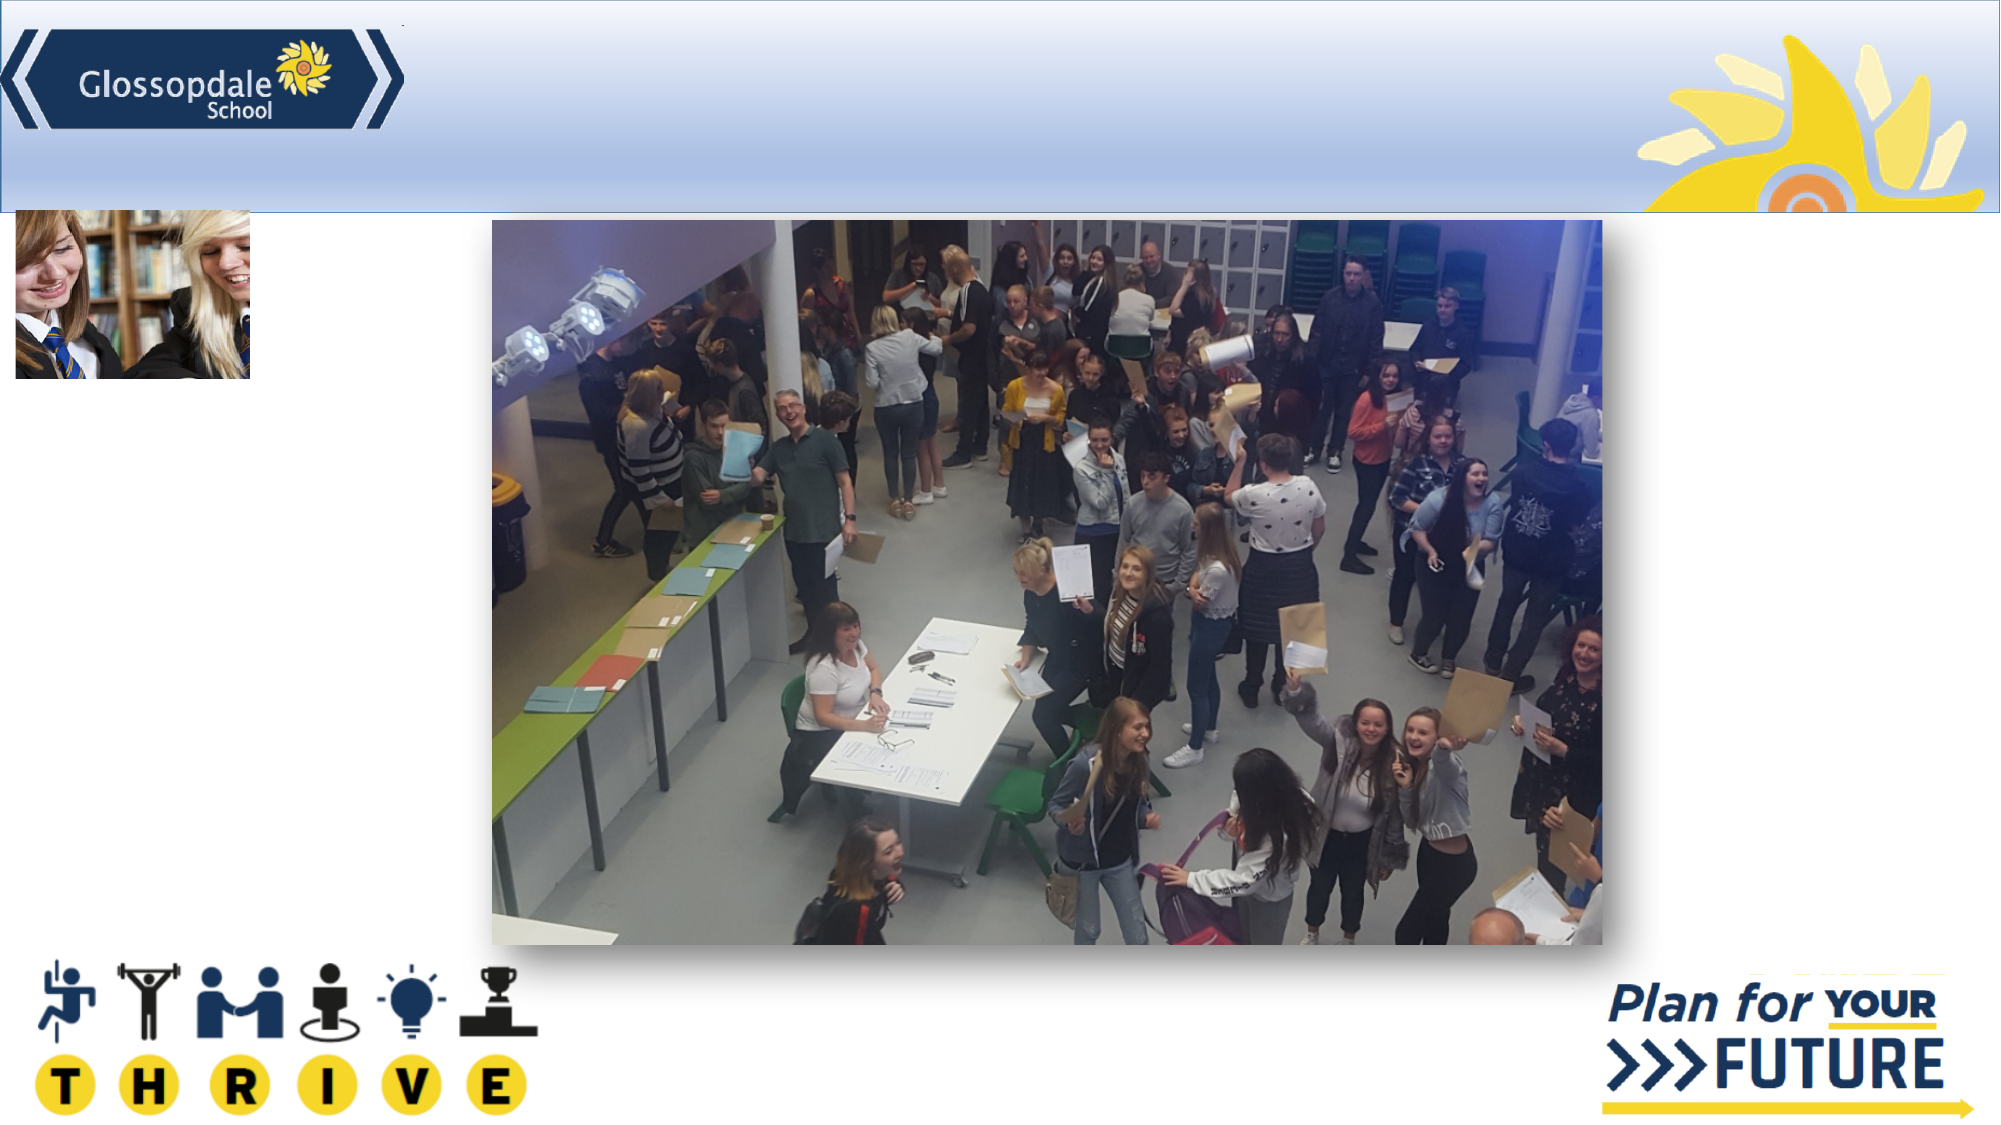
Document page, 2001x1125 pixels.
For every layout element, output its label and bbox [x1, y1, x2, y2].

picture [491, 219, 1603, 945]
picture [26, 954, 546, 1124]
picture [0, 0, 2000, 379]
picture [1602, 974, 1979, 1124]
